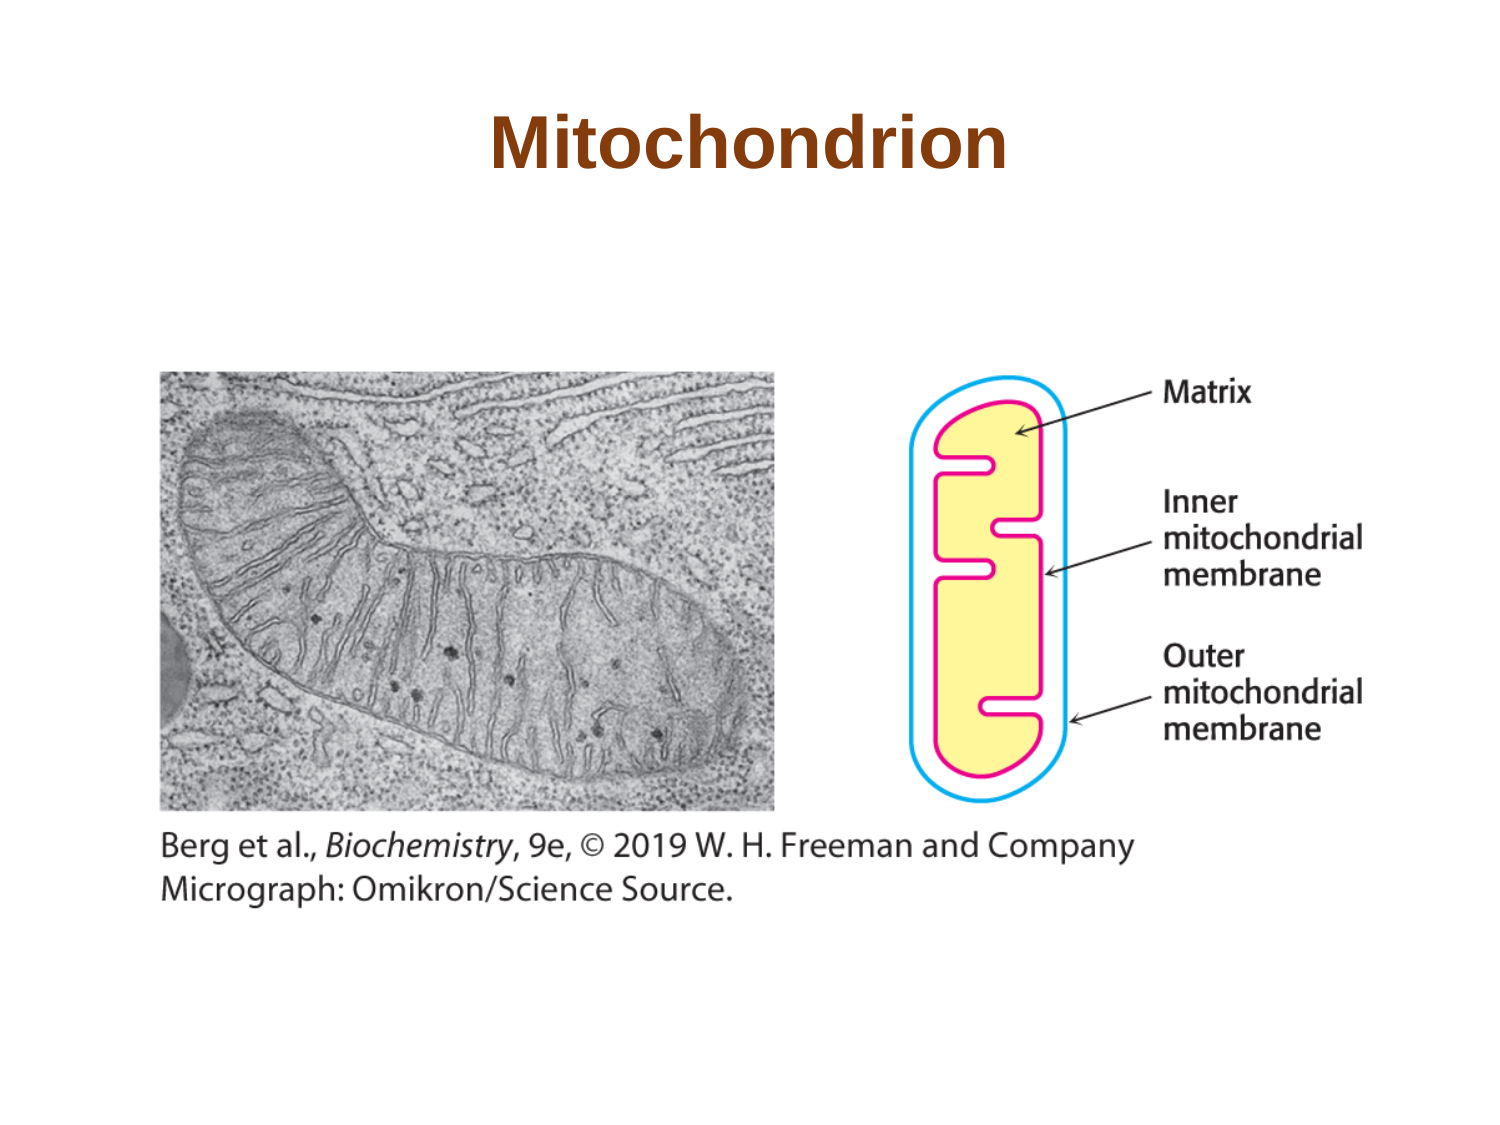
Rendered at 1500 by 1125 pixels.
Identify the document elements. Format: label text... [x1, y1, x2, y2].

title Mitochondrion [75, 45, 1425, 233]
picture [76, 368, 1449, 913]
